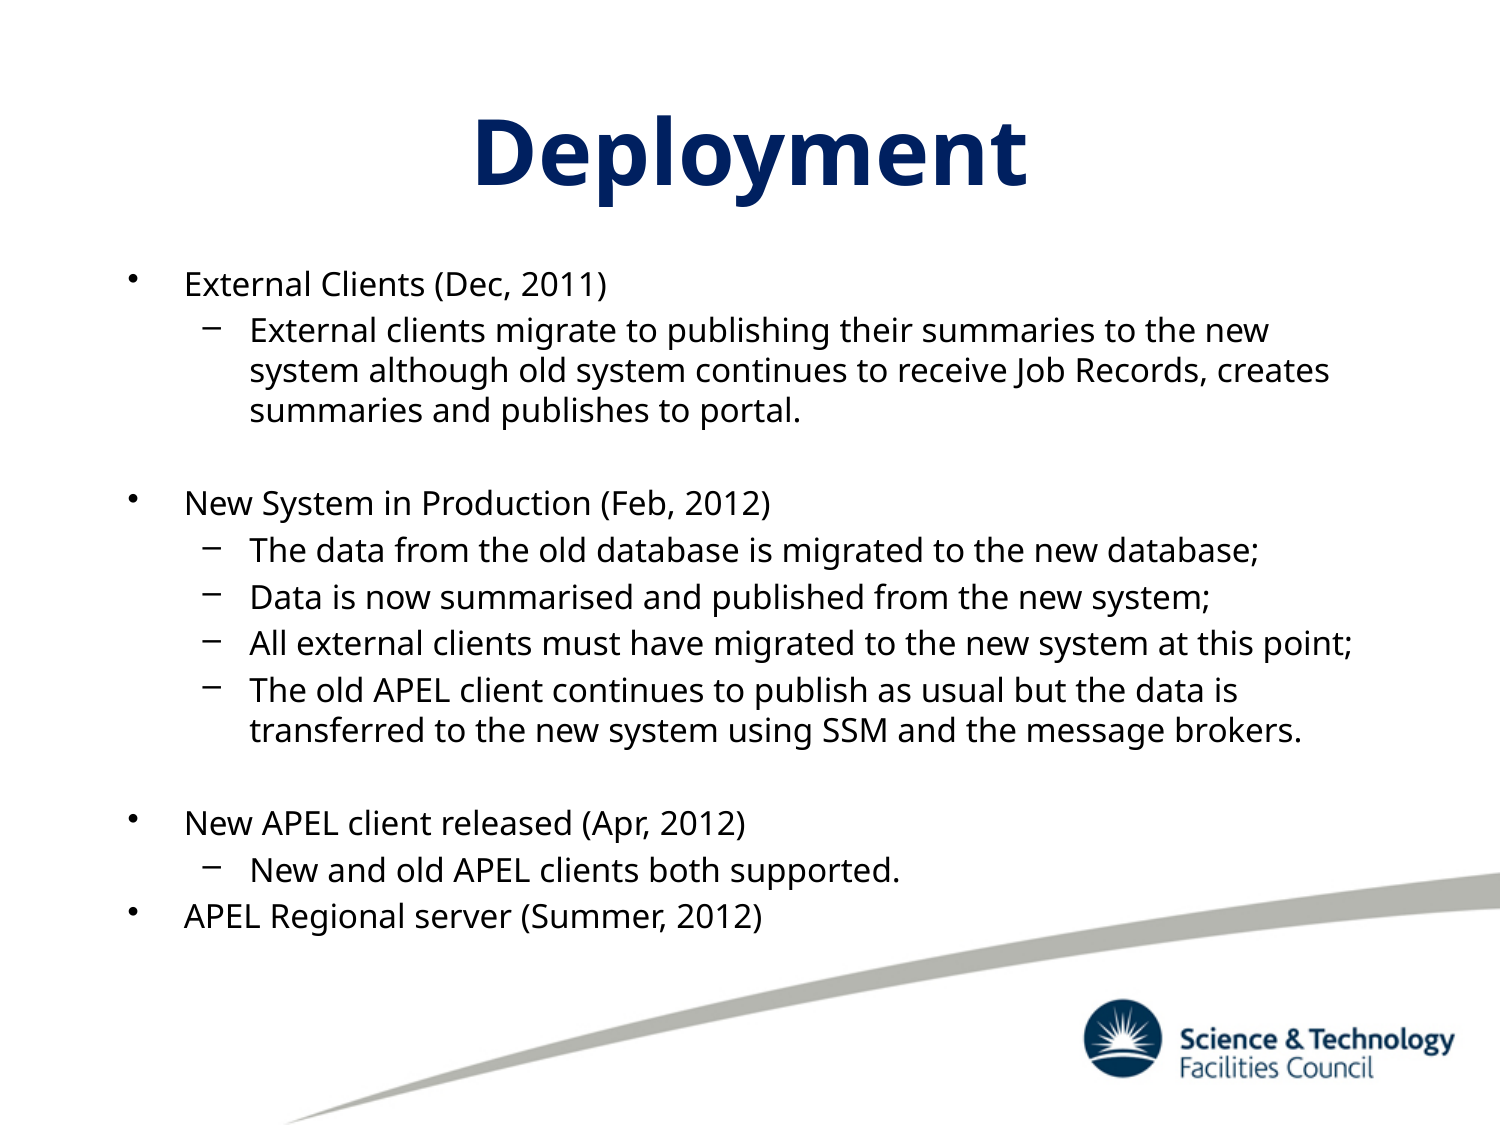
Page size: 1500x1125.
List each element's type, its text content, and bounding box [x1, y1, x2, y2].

picture [0, 868, 1500, 1125]
title Deployment [0, 54, 1500, 243]
list External Clients (Dec, 2011) External clients migrate to publishing their summaries to the new system although old system continues to receive Job Records, creates summaries and publishes to portal. New System in Production (Feb, 2012) The data from the old database is migrated to the new database; Data is now summarised and published from the new system; All external clients must have migrated to the new system at this point; The old APEL client continues to publish as usual but the data is transferred to the new system using SSM and the message brokers. New APEL client released (Apr, 2012) New and old APEL clients both supported. APEL Regional server (Summer, 2012) [112, 255, 1388, 965]
